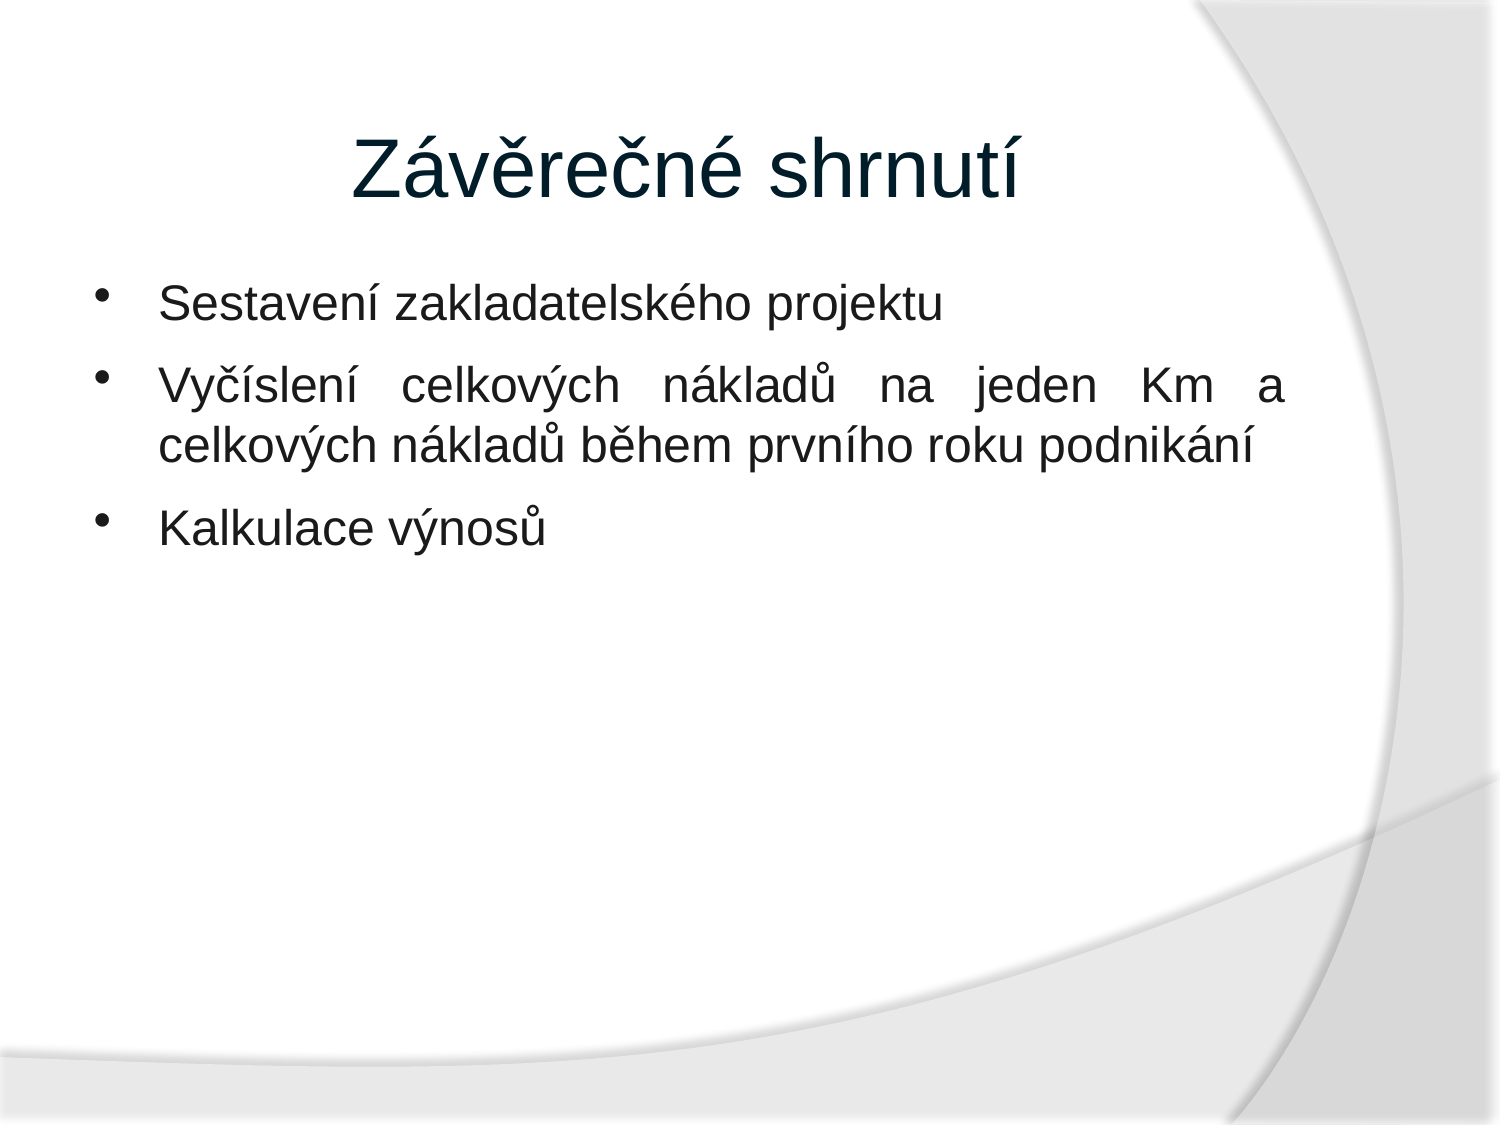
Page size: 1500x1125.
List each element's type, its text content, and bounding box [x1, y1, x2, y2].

title Závěrečné shrnutí [75, 70, 1300, 258]
list Sestavení zakladatelského projektu Vyčíslení celkových nákladů na jeden Km a celkových nákladů během prvního roku podnikání Kalkulace výnosů [75, 262, 1300, 1005]
